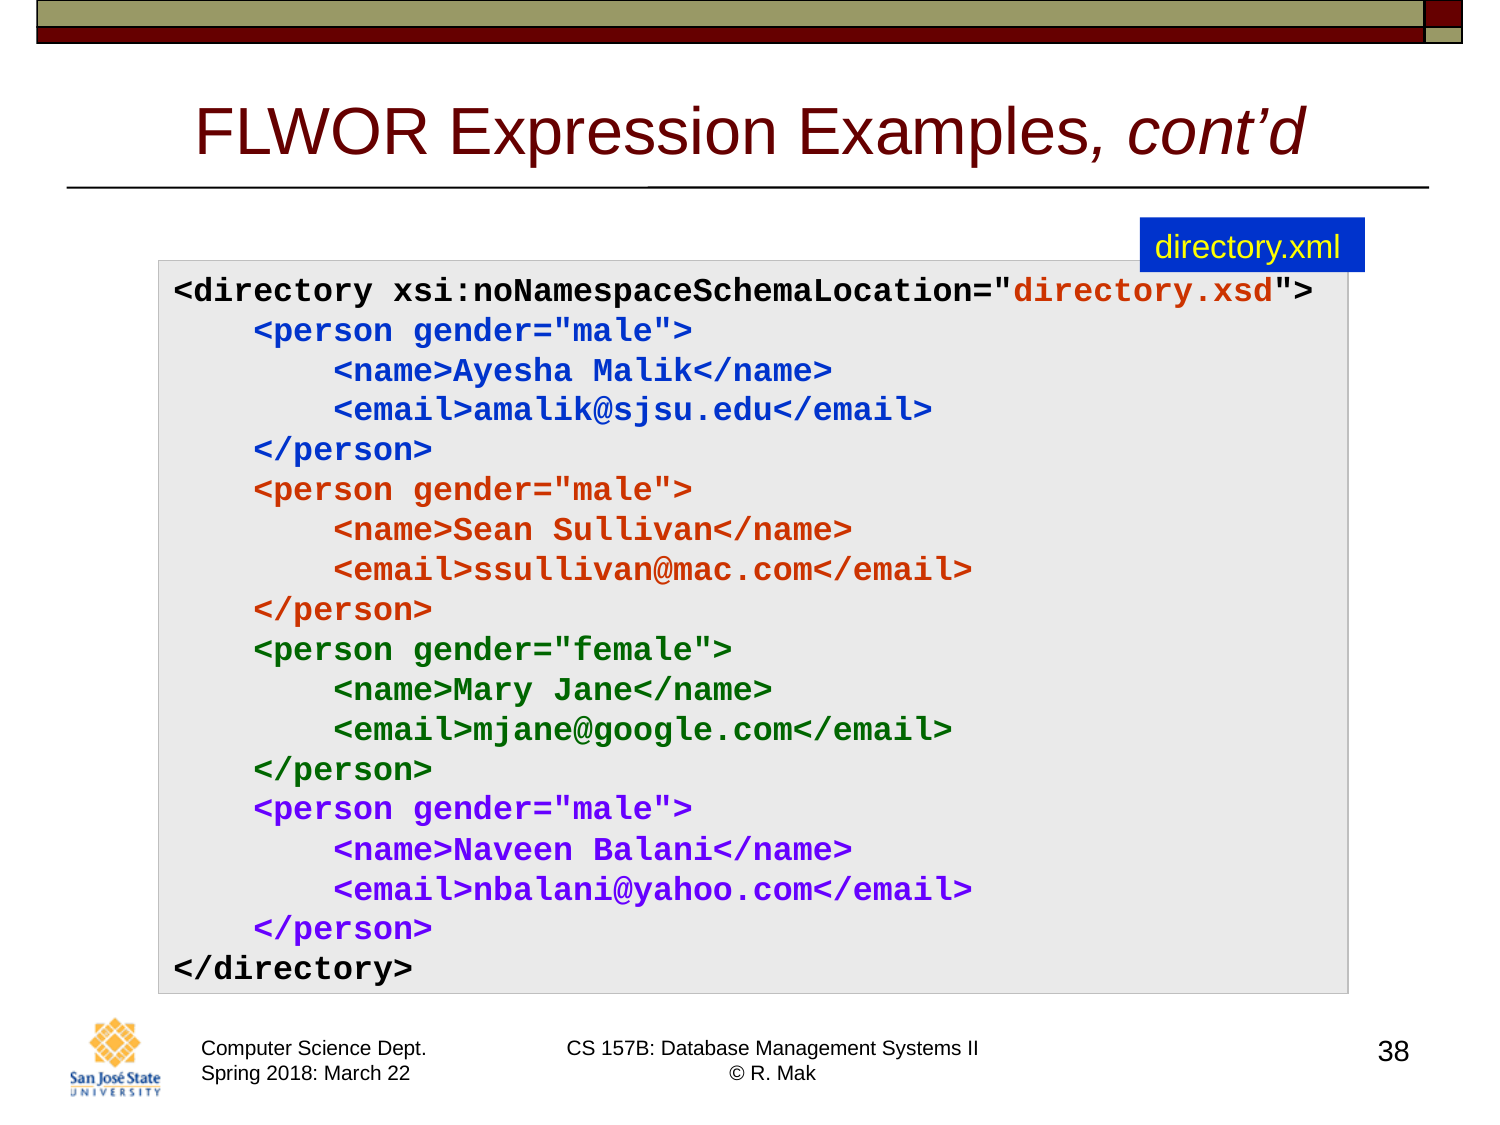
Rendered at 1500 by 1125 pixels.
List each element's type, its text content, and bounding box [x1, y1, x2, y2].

text_box <directory xsi:noNamespaceSchemaLocation="directory.xsd"> <person gender="male"> <name>Ayesha Malik</name> <email>amalik@sjsu.edu</email> </person> <person gender="male"> <name>Sean Sullivan</name> <email>ssullivan@mac.com</email> </person> <person gender="female"> <name>Mary Jane</name> <email>mjane@google.com</email> </person> <person gender="male"> <name>Naveen Balani</name> <email>nbalani@yahoo.com</email> </person> </directory> [158, 260, 1349, 994]
text_box directory.xml [1139, 217, 1365, 273]
slide_number 38 [1305, 1025, 1425, 1100]
title FLWOR Expression Examples, cont’d [75, 67, 1425, 175]
picture [60, 1012, 166, 1112]
